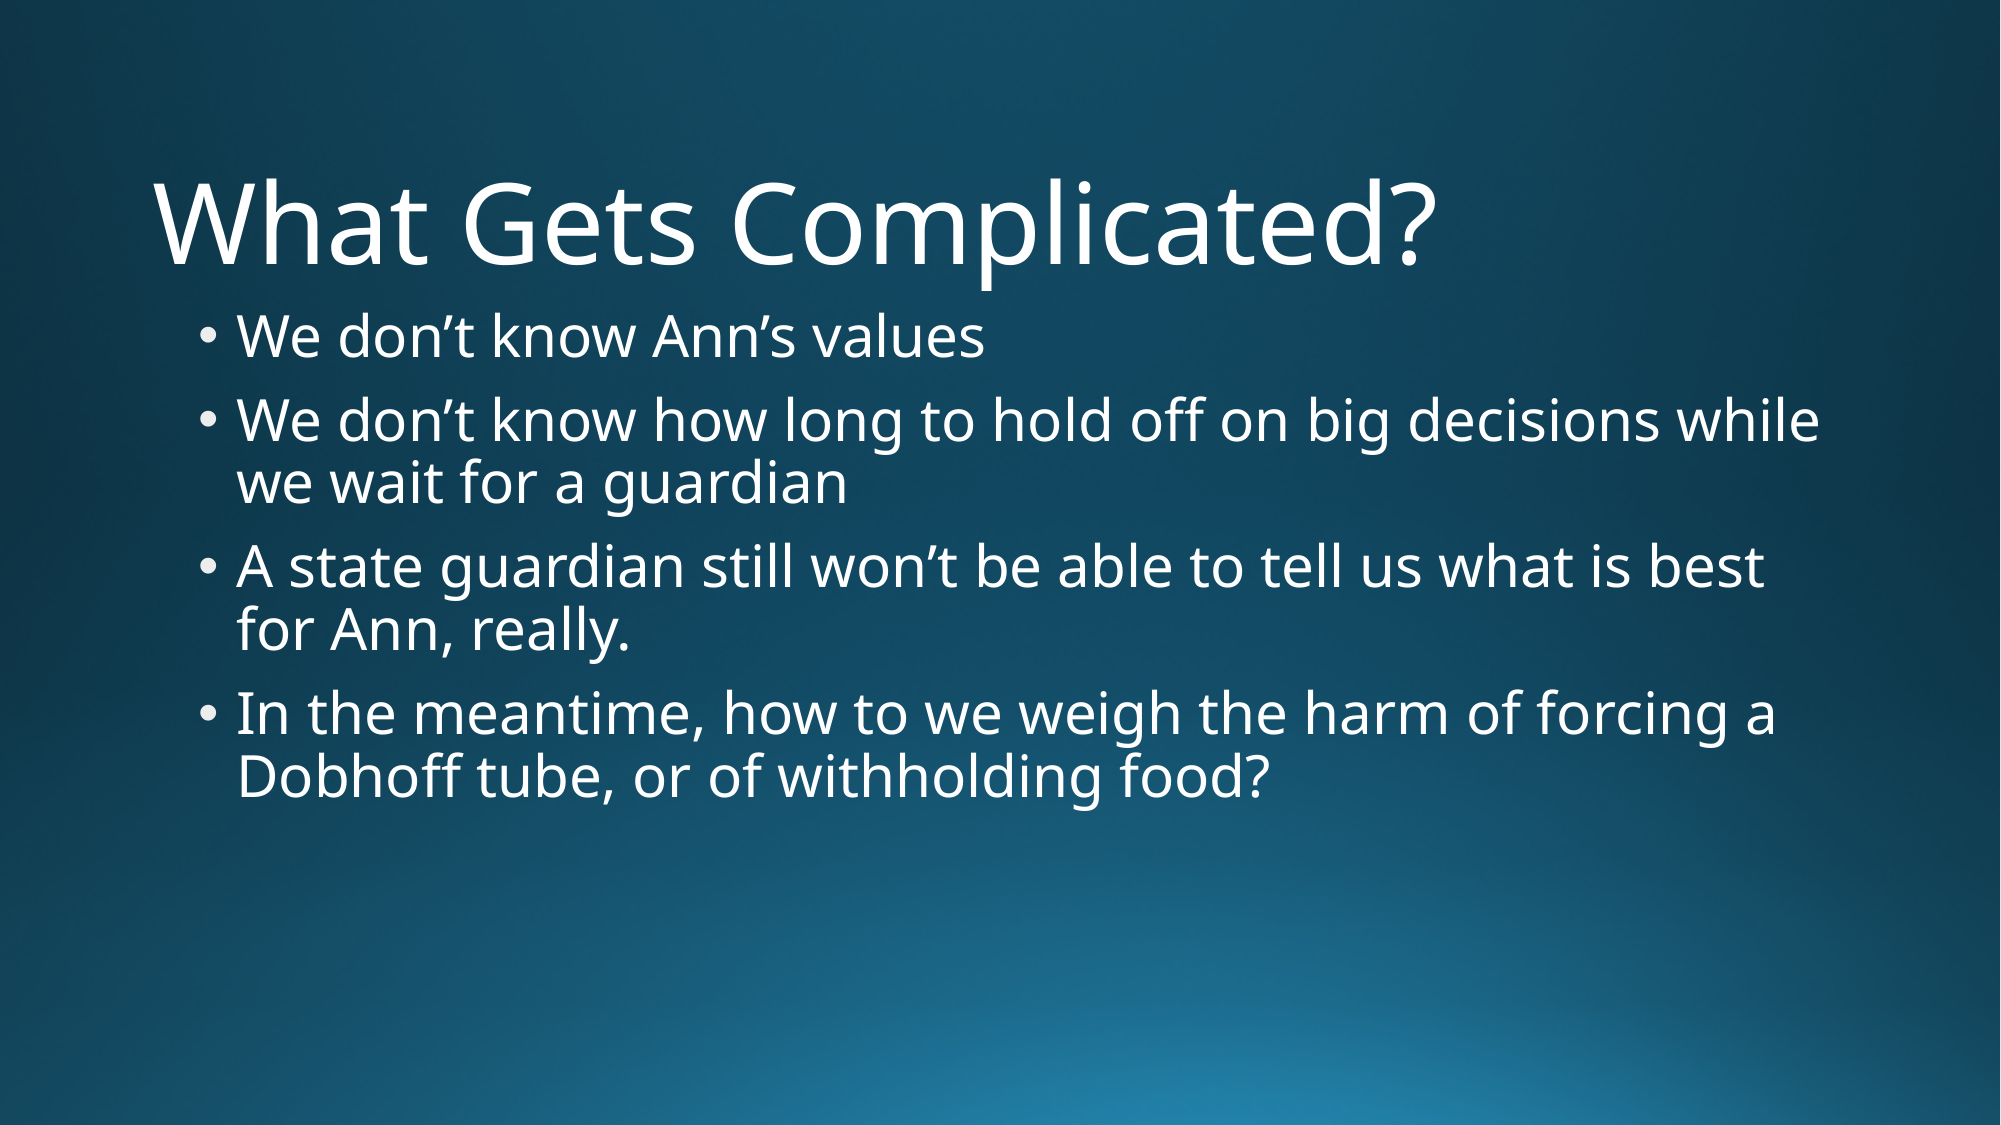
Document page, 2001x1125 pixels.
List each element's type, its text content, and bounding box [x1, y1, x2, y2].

picture [0, 0, 2001, 1125]
list We don’t know Ann’s values We don’t know how long to hold off on big decisions while we wait for a guardian A state guardian still won’t be able to tell us what is best for Ann, really. In the meantime, how to we weigh the harm of forcing a Dobhoff tube, or of withholding food? [183, 299, 1863, 1014]
title What Gets Complicated? [137, 119, 1863, 337]
